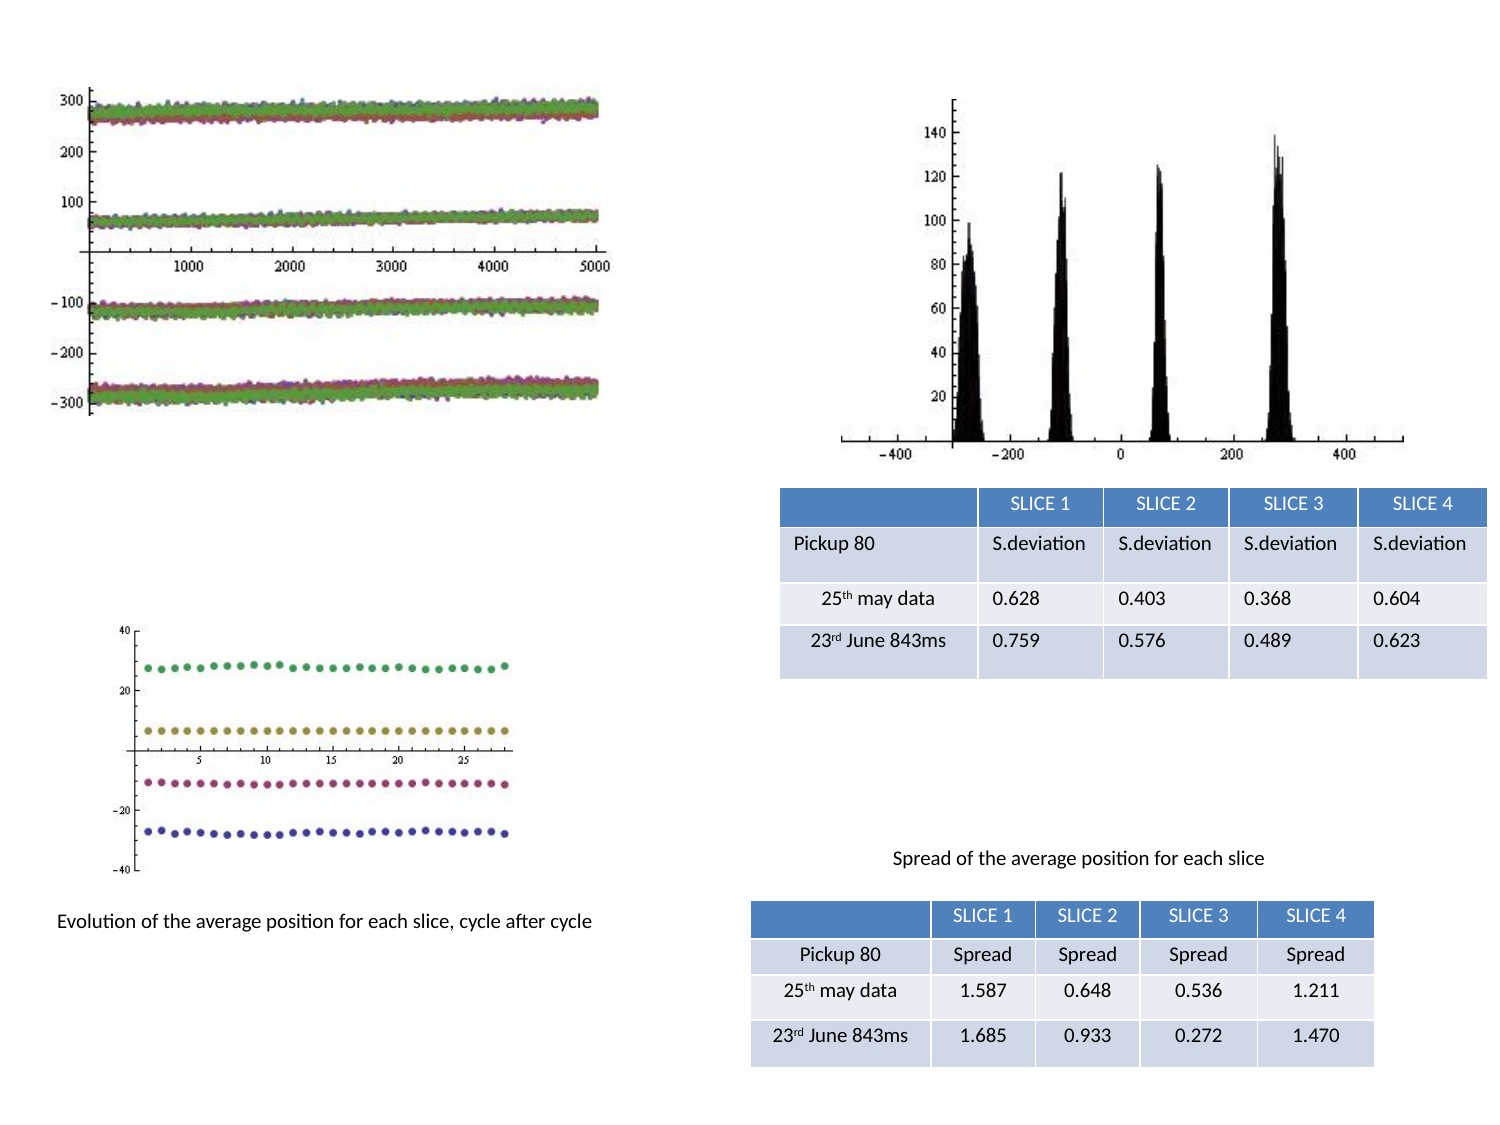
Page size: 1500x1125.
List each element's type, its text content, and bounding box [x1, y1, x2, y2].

table_cell 0.368 [1230, 584, 1357, 624]
table_cell 0.648 [1036, 976, 1139, 1019]
table_header [751, 901, 930, 938]
picture [841, 99, 1405, 466]
table_header SLICE 1 [932, 901, 1035, 938]
table_cell 1.587 [932, 976, 1035, 1019]
table_header SLICE 2 [1104, 488, 1228, 527]
table_cell 23rd June 843ms [751, 1021, 930, 1067]
table_cell 0.403 [1104, 584, 1228, 624]
table_cell 25th may data [780, 584, 977, 624]
table_cell 0.623 [1359, 626, 1487, 679]
table_cell 0.576 [1104, 626, 1228, 679]
text_box Evolution of the average position for each slice, cycle after cycle [42, 900, 608, 940]
table_cell Spread [932, 940, 1035, 974]
table_header SLICE 4 [1359, 488, 1487, 527]
table_cell 0.933 [1036, 1021, 1139, 1067]
table_cell S.deviation [1230, 528, 1357, 582]
table_cell 1.470 [1258, 1021, 1374, 1067]
text_box Spread of the average position for each slice [878, 837, 1280, 878]
table_cell S.deviation [1359, 528, 1487, 582]
table_cell 0.604 [1359, 584, 1487, 624]
table_cell 23rd June 843ms [780, 626, 977, 679]
table_cell Spread [1258, 940, 1374, 974]
picture [112, 624, 513, 878]
table_cell 0.536 [1141, 976, 1257, 1019]
table_header [780, 488, 977, 527]
table_cell 0.489 [1230, 626, 1357, 679]
table_cell S.deviation [1104, 528, 1228, 582]
table_cell 0.272 [1141, 1021, 1257, 1067]
table_cell Spread [1036, 940, 1139, 974]
table_cell 1.685 [932, 1021, 1035, 1067]
table_cell 0.759 [979, 626, 1103, 679]
table_cell 25th may data [751, 976, 930, 1019]
table_cell Pickup 80 [751, 940, 930, 974]
table_header SLICE 4 [1258, 901, 1374, 938]
table_cell 1.211 [1258, 976, 1374, 1019]
table_header SLICE 2 [1036, 901, 1139, 938]
table_cell S.deviation [979, 528, 1103, 582]
table_header SLICE 3 [1230, 488, 1357, 527]
table_cell 0.628 [979, 584, 1103, 624]
picture [49, 87, 613, 416]
table_header SLICE 1 [979, 488, 1103, 527]
table_header SLICE 3 [1141, 901, 1257, 938]
table_cell Spread [1141, 940, 1257, 974]
table_cell Pickup 80 [780, 528, 977, 582]
